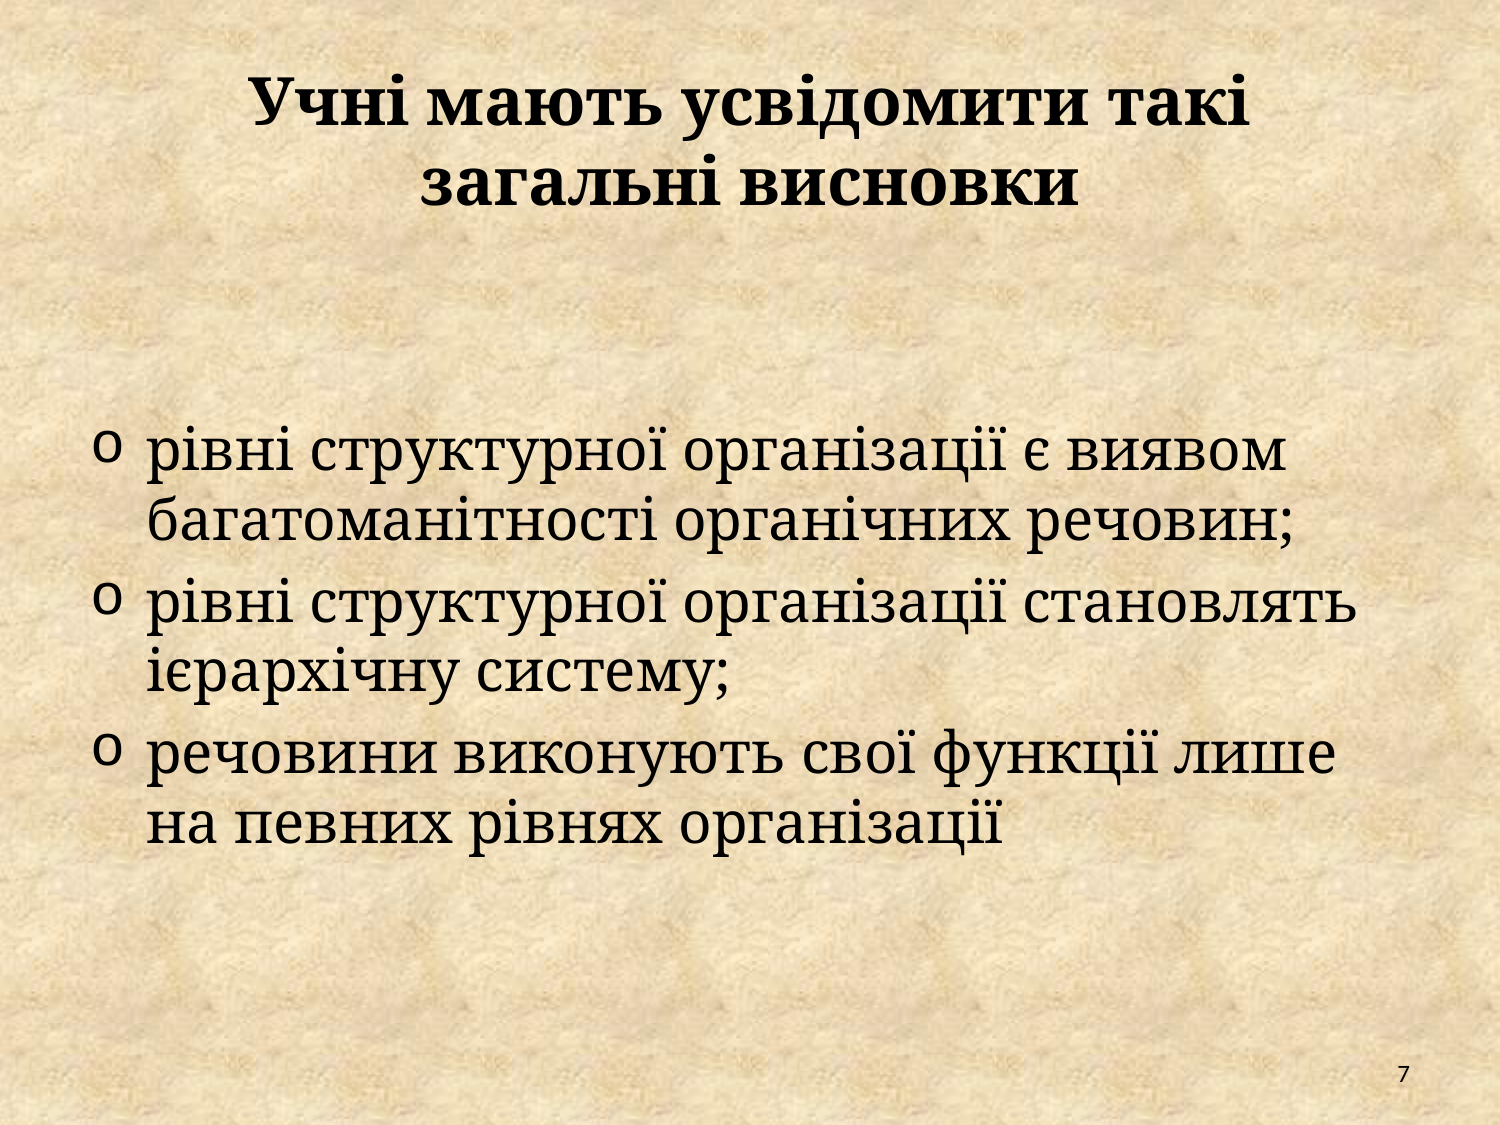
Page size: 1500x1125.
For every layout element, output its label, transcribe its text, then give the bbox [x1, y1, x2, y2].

list рівні структурної організації є виявом багатоманітності органічних речовин; рівні структурної організації становлять ієрархічну систему; речовини виконують свої функції лише на певних рівнях організації [75, 262, 1425, 1005]
title Учні мають усвідомити такі загальні висновки [75, 45, 1425, 233]
picture [0, 0, 1500, 1125]
slide_number 7 [1074, 1042, 1425, 1103]
